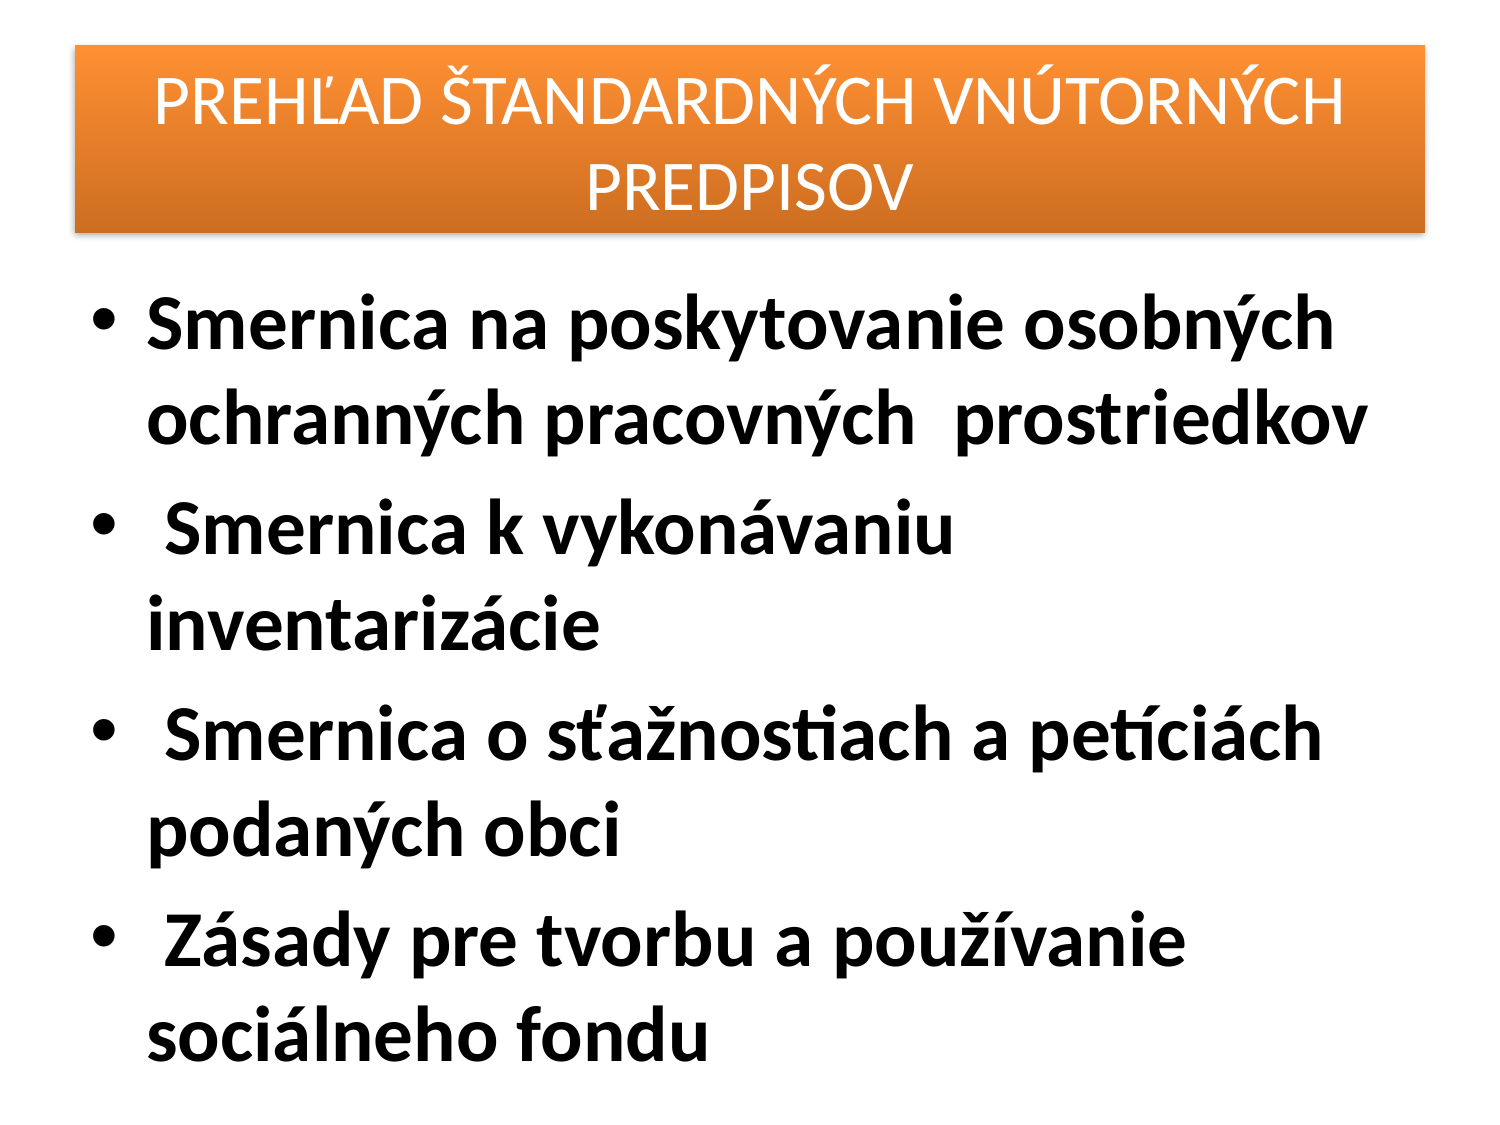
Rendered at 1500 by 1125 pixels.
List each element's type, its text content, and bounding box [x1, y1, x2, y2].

title PREHĽAD ŠTANDARDNÝCH VNÚTORNÝCH PREDPISOV [74, 44, 1426, 233]
list Smernica na poskytovanie osobných ochranných pracovných prostriedkov Smernica k vykonávaniu inventarizácie Smernica o sťažnostiach a petíciách podaných obci Zásady pre tvorbu a používanie sociálneho fondu [74, 262, 1426, 1076]
